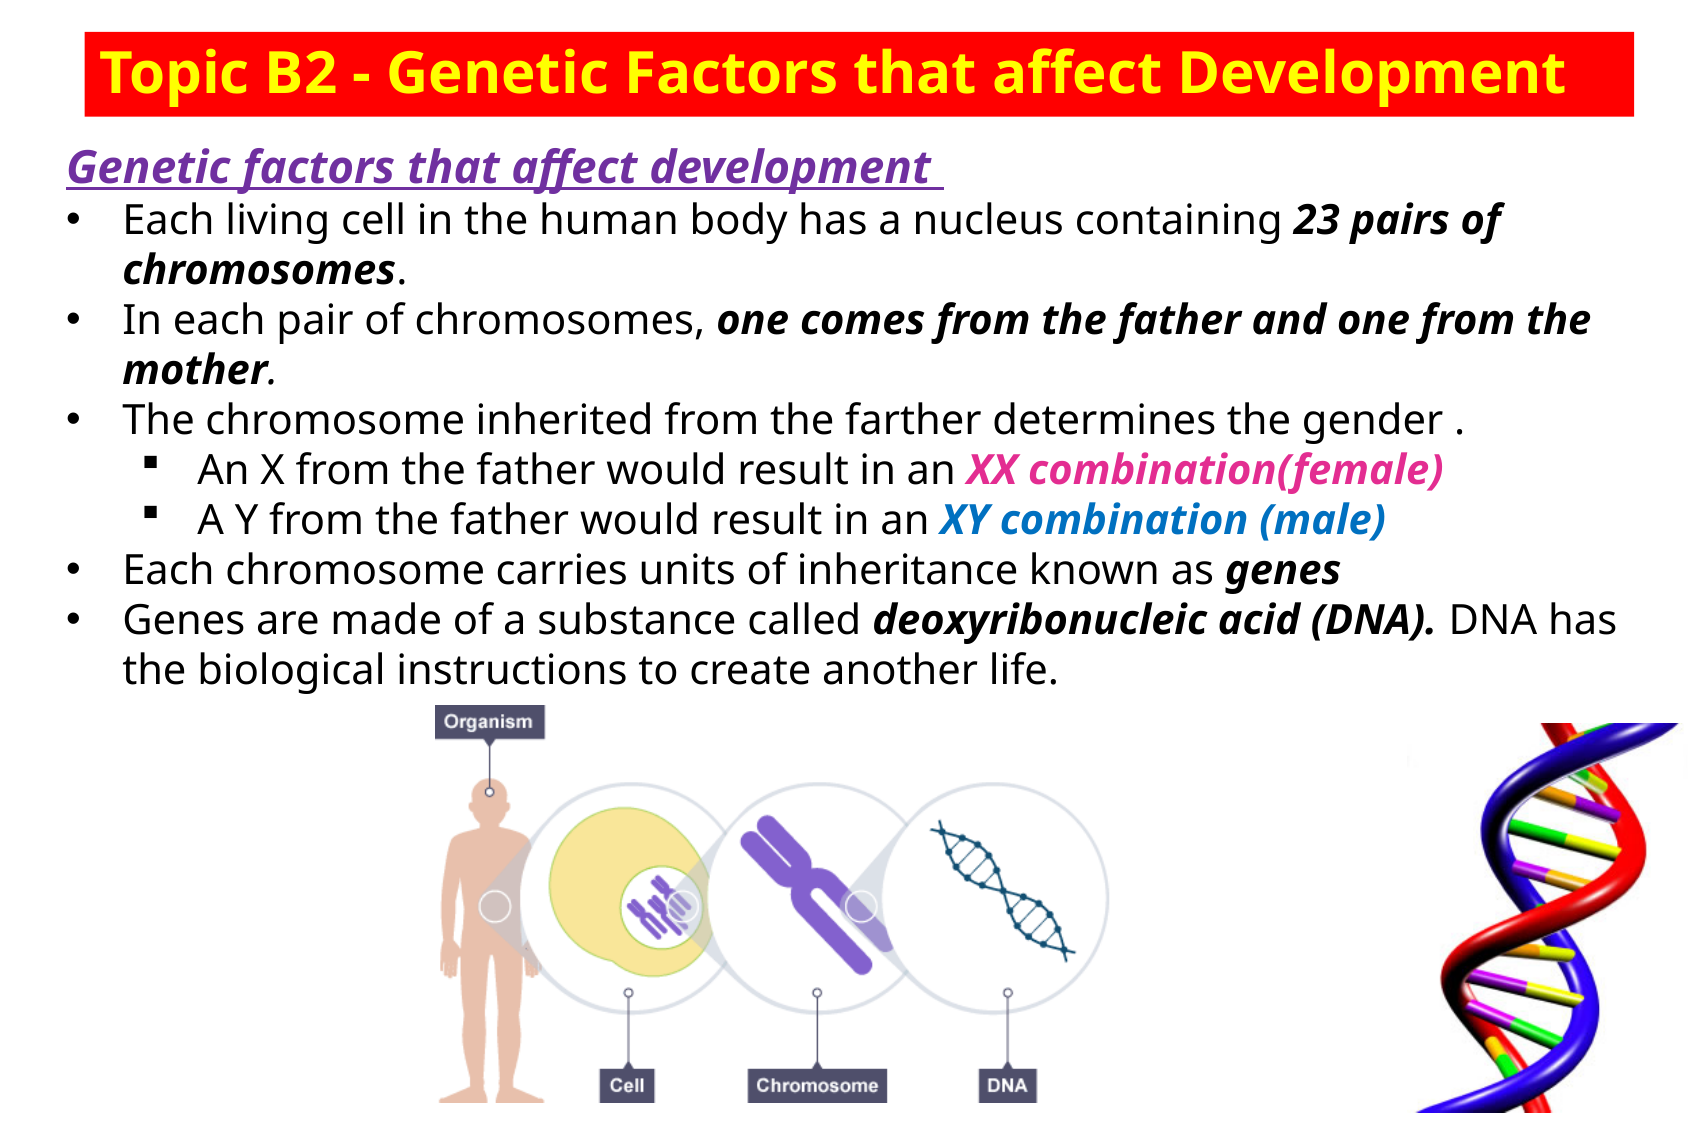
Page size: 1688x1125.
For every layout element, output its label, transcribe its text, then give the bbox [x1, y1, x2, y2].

text_box Genetic factors that affect development Each living cell in the human body has a nucleus containing 23 pairs of chromosomes. In each pair of chromosomes, one comes from the father and one from the mother. The chromosome inherited from the farther determines the gender . An X from the father would result in an XX combination(female) A Y from the father would result in an XY combination (male) Each chromosome carries units of inheritance known as genes Genes are made of a substance called deoxyribonucleic acid (DNA). DNA has the biological instructions to create another life. [51, 130, 1664, 701]
picture [435, 705, 1280, 1103]
picture [1407, 723, 1688, 1113]
title Topic B2 - Genetic Factors that affect Development [84, 31, 1635, 117]
